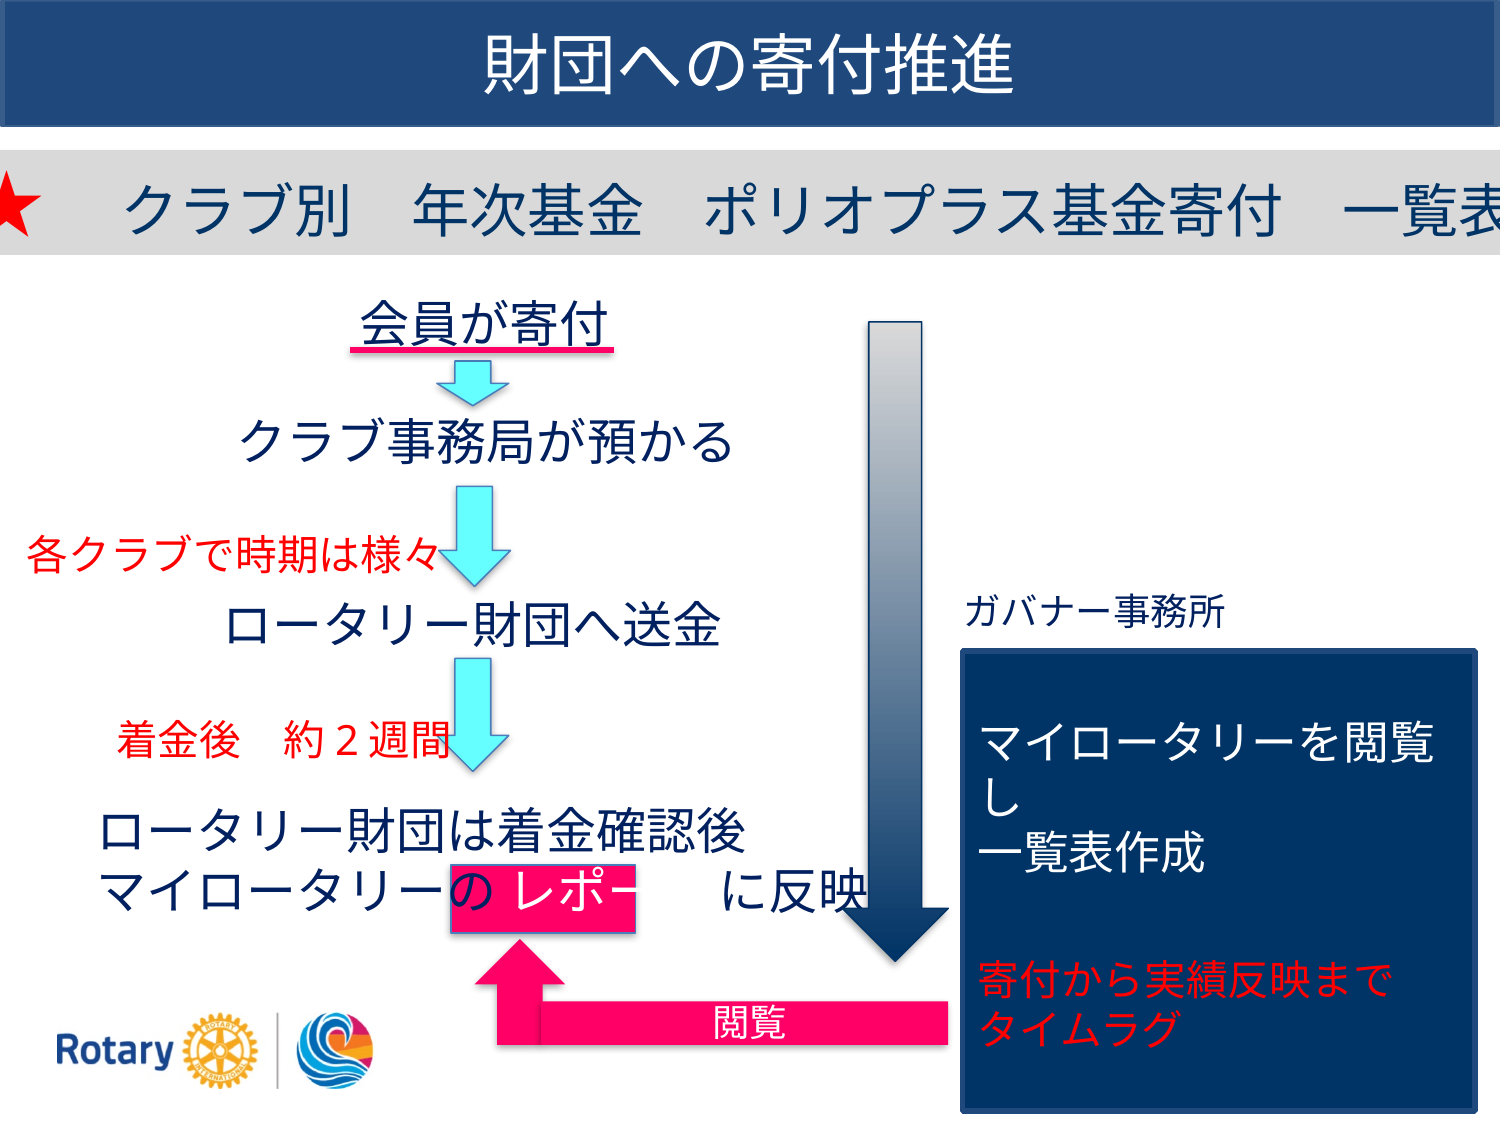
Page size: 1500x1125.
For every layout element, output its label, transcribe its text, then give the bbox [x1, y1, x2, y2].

picture [0, 0, 1500, 128]
text_box [496, 987, 544, 1046]
text_box ガバナー事務所 [948, 580, 1392, 641]
picture [57, 1012, 377, 1089]
text_box [455, 485, 494, 520]
text_box ロータリー財団は着金確認後 マイロータリーの レポート に反映 [81, 791, 909, 987]
text_box [540, 1001, 697, 1046]
text_box [454, 657, 492, 705]
text_box [803, 1001, 949, 1046]
text_box 閲覧 [697, 991, 803, 1052]
text_box ★ クラブ別 年次基金 ポリオプラス基金寄付 一覧表 [0, 149, 1500, 255]
text_box 着金後 約2週間 [101, 705, 636, 771]
text_box マイロータリーを閲覧し 一覧表作成 寄付から実績反映まで タイムラグ [962, 651, 1475, 1112]
text_box ロータリー財団へ送金 [63, 586, 862, 662]
text_box クラブ事務局が預かる [221, 403, 760, 478]
text_box [841, 321, 949, 962]
text_box 会員が寄付 [344, 285, 640, 361]
text_box 各クラブで時期は様々 [11, 520, 546, 586]
text_box [436, 362, 510, 407]
